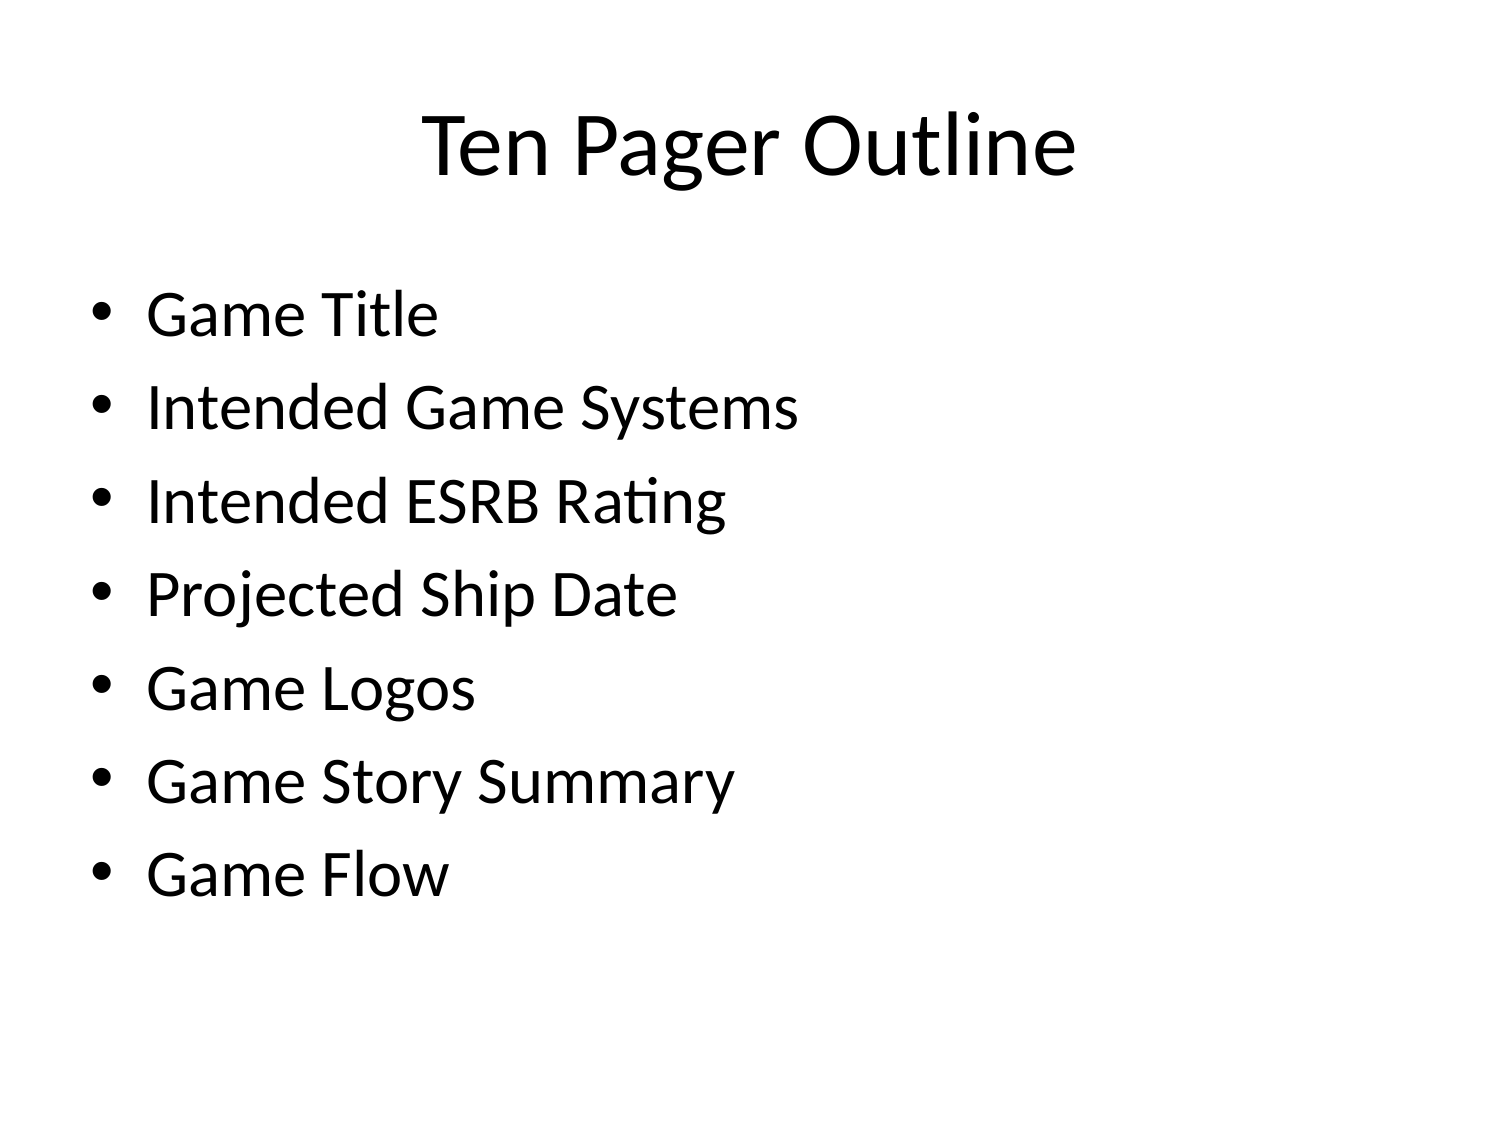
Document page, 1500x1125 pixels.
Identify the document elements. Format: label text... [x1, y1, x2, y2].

list Game Title Intended Game Systems Intended ESRB Rating Projected Ship Date Game Logos Game Story Summary Game Flow [75, 262, 1425, 1005]
title Ten Pager Outline [75, 45, 1425, 233]
